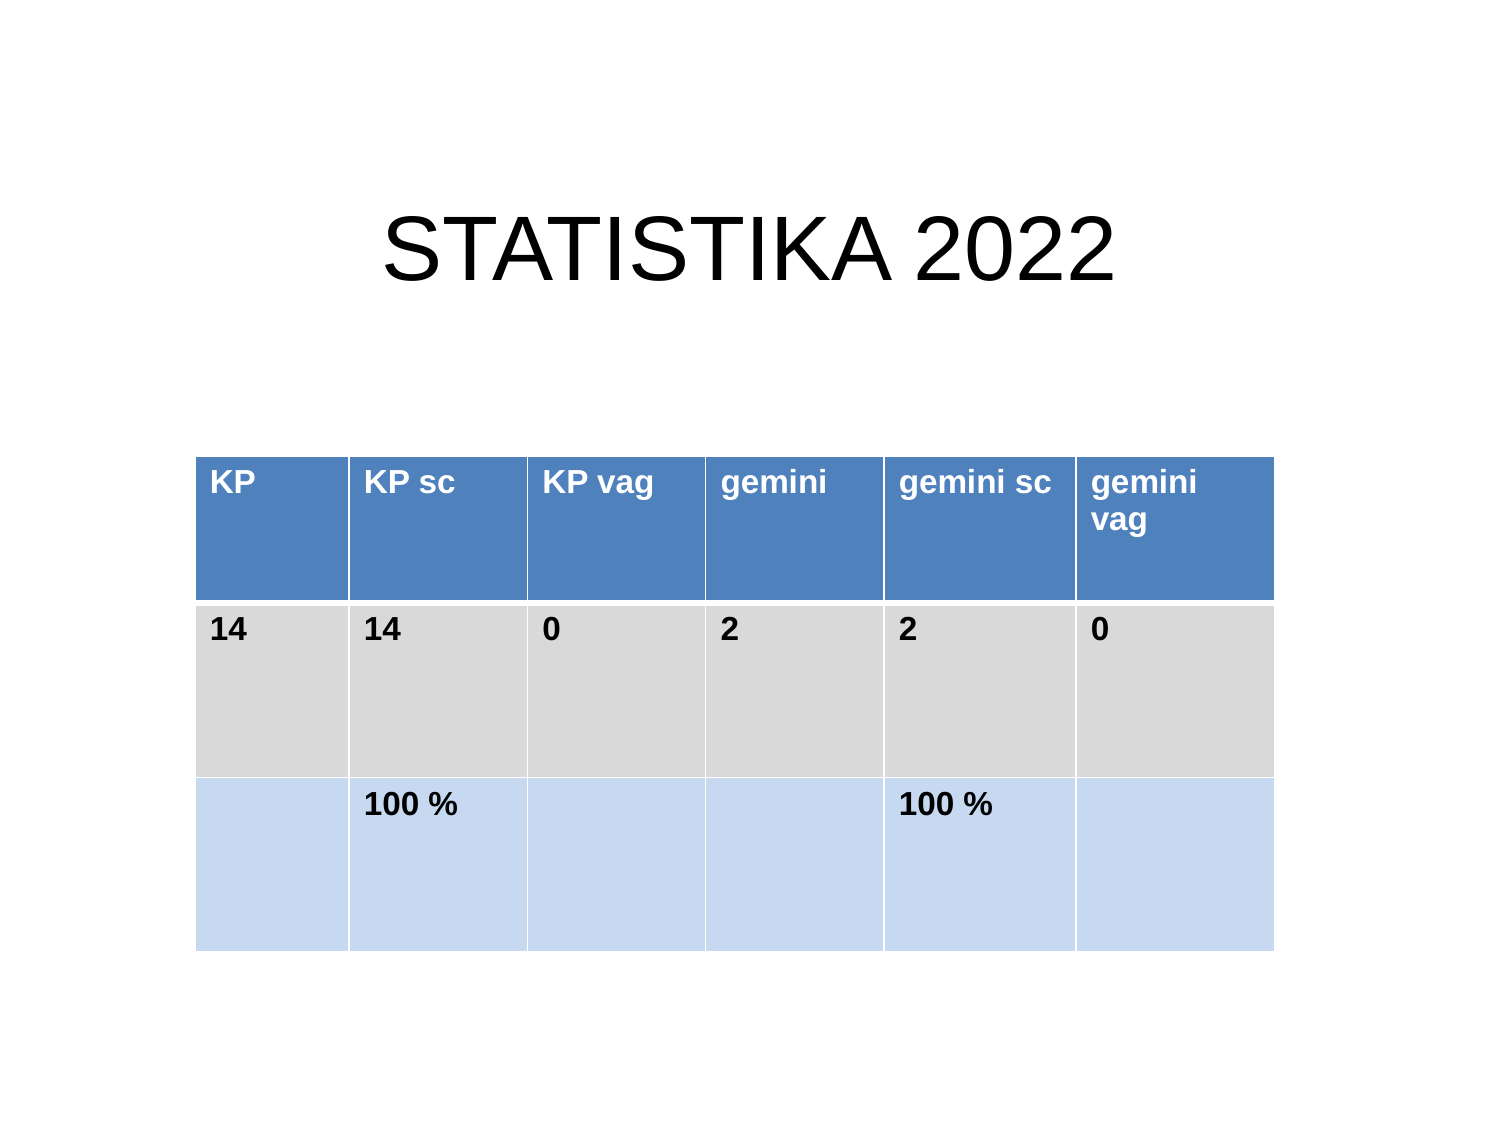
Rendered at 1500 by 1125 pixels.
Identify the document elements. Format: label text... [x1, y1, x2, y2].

table_header gemini sc [885, 457, 1075, 600]
table_cell 14 [350, 606, 527, 777]
table_header KP vag [528, 457, 705, 600]
table_cell 100 % [885, 778, 1075, 951]
table_header KP [196, 457, 348, 600]
table_cell 2 [885, 606, 1075, 777]
table_cell 0 [1077, 606, 1274, 777]
table_header gemini vag [1077, 457, 1274, 600]
table_cell [706, 778, 883, 951]
title STATISTIKA 2022 [112, 30, 1388, 457]
table_cell [1077, 778, 1274, 951]
table_header gemini [706, 457, 883, 600]
table_cell [528, 778, 705, 951]
table_cell 2 [706, 606, 883, 777]
table_cell 100 % [350, 778, 527, 951]
table_header KP sc [350, 457, 527, 600]
table_cell 14 [196, 606, 348, 777]
table_cell 0 [528, 606, 705, 777]
table_cell [196, 778, 348, 951]
